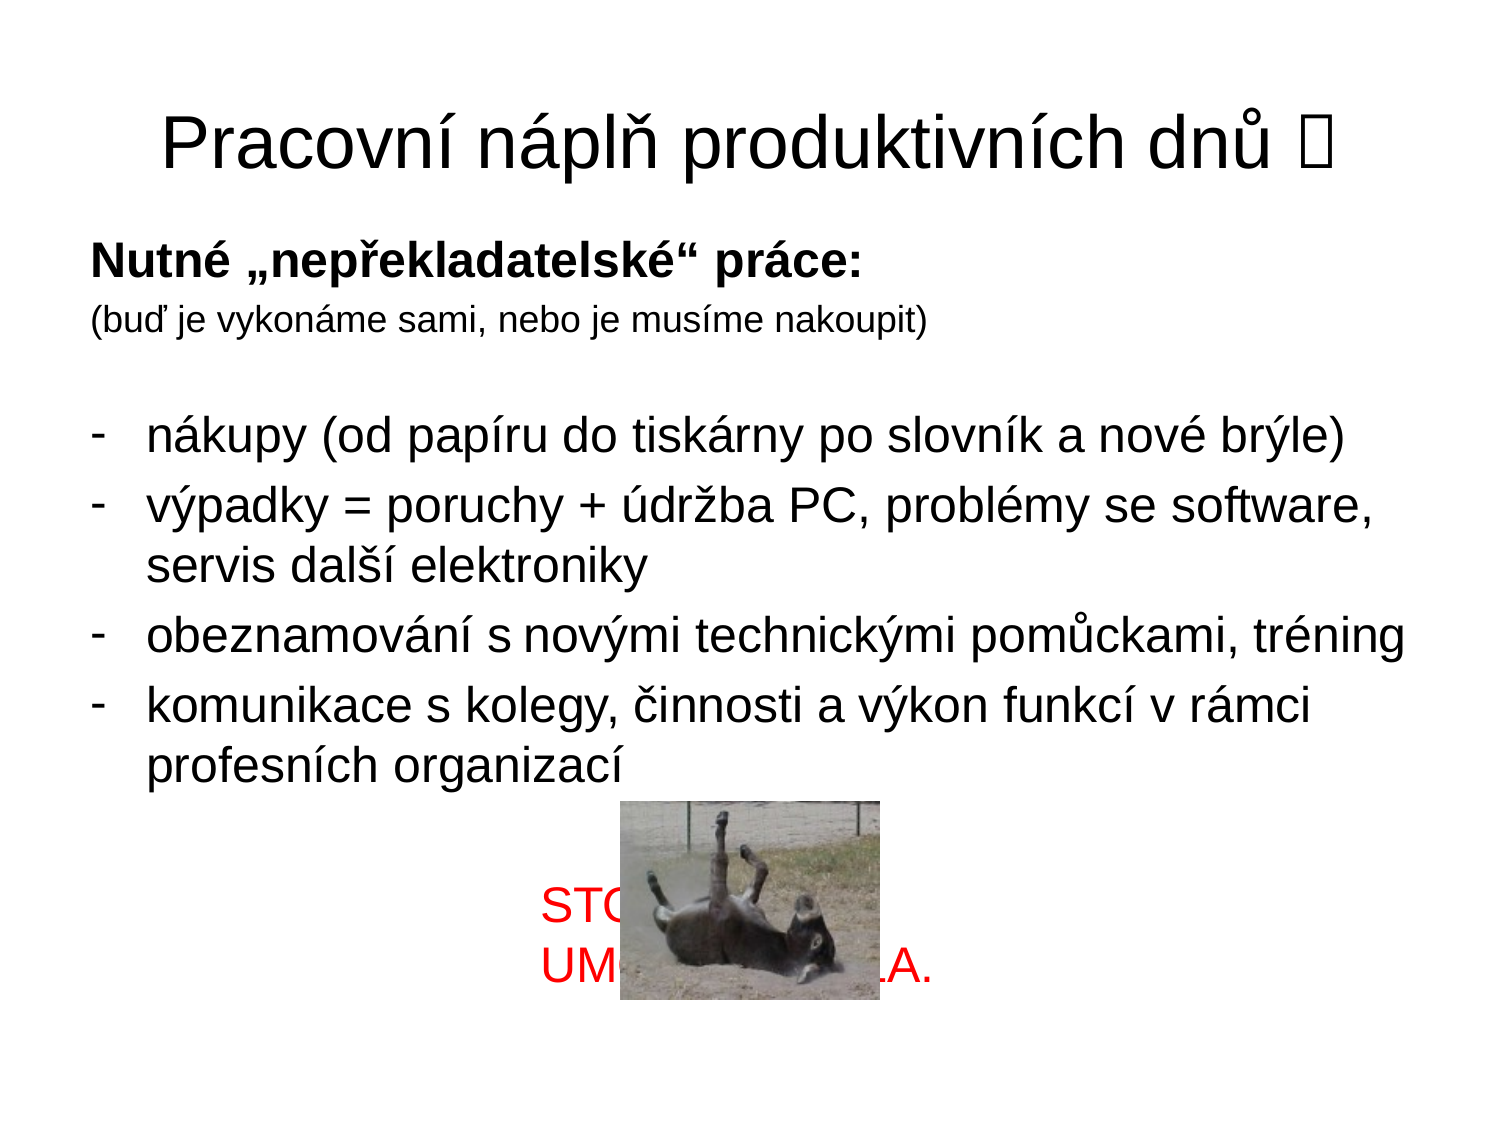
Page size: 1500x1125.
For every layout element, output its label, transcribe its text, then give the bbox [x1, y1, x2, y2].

picture [619, 800, 880, 1000]
title Pracovní náplň produktivních dnů  [75, 45, 1425, 219]
list Nutné „nepřekladatelské“ práce: (buď je vykonáme sami, nebo je musíme nakoupit) nákupy (od papíru do tiskárny po slovník a nové brýle) výpadky = poruchy + údržba PC, problémy se software, servis další elektroniky obeznamování s novými technickými pomůckami, tréning komunikace s kolegy, činnosti a výkon funkcí v rámci profesních organizací STOKRÁT NIC UMOŘILO OSLA. [75, 219, 1425, 1005]
